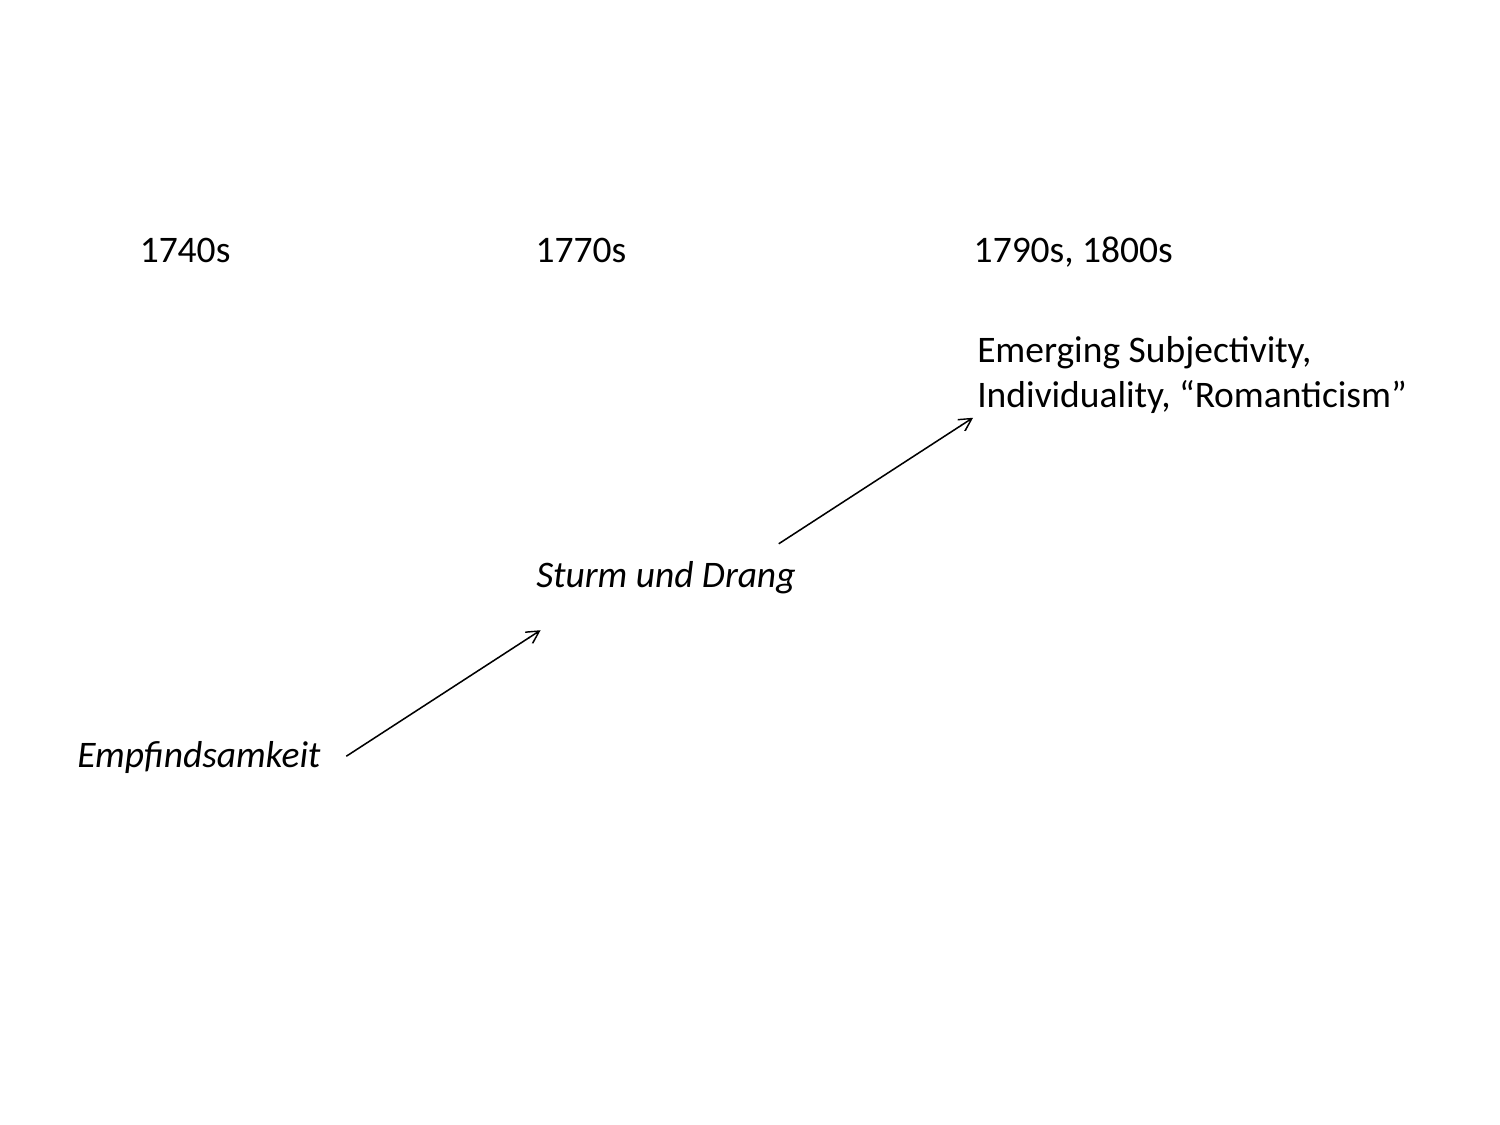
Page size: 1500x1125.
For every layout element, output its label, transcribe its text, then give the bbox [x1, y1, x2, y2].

text_box Emerging Subjectivity, Individuality, “Romanticism” Sturm und Drang Empfindsamkeit [62, 317, 1450, 828]
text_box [345, 629, 541, 757]
text_box 1740s 1770s 1790s, 1800s [125, 217, 1200, 278]
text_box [778, 417, 974, 544]
